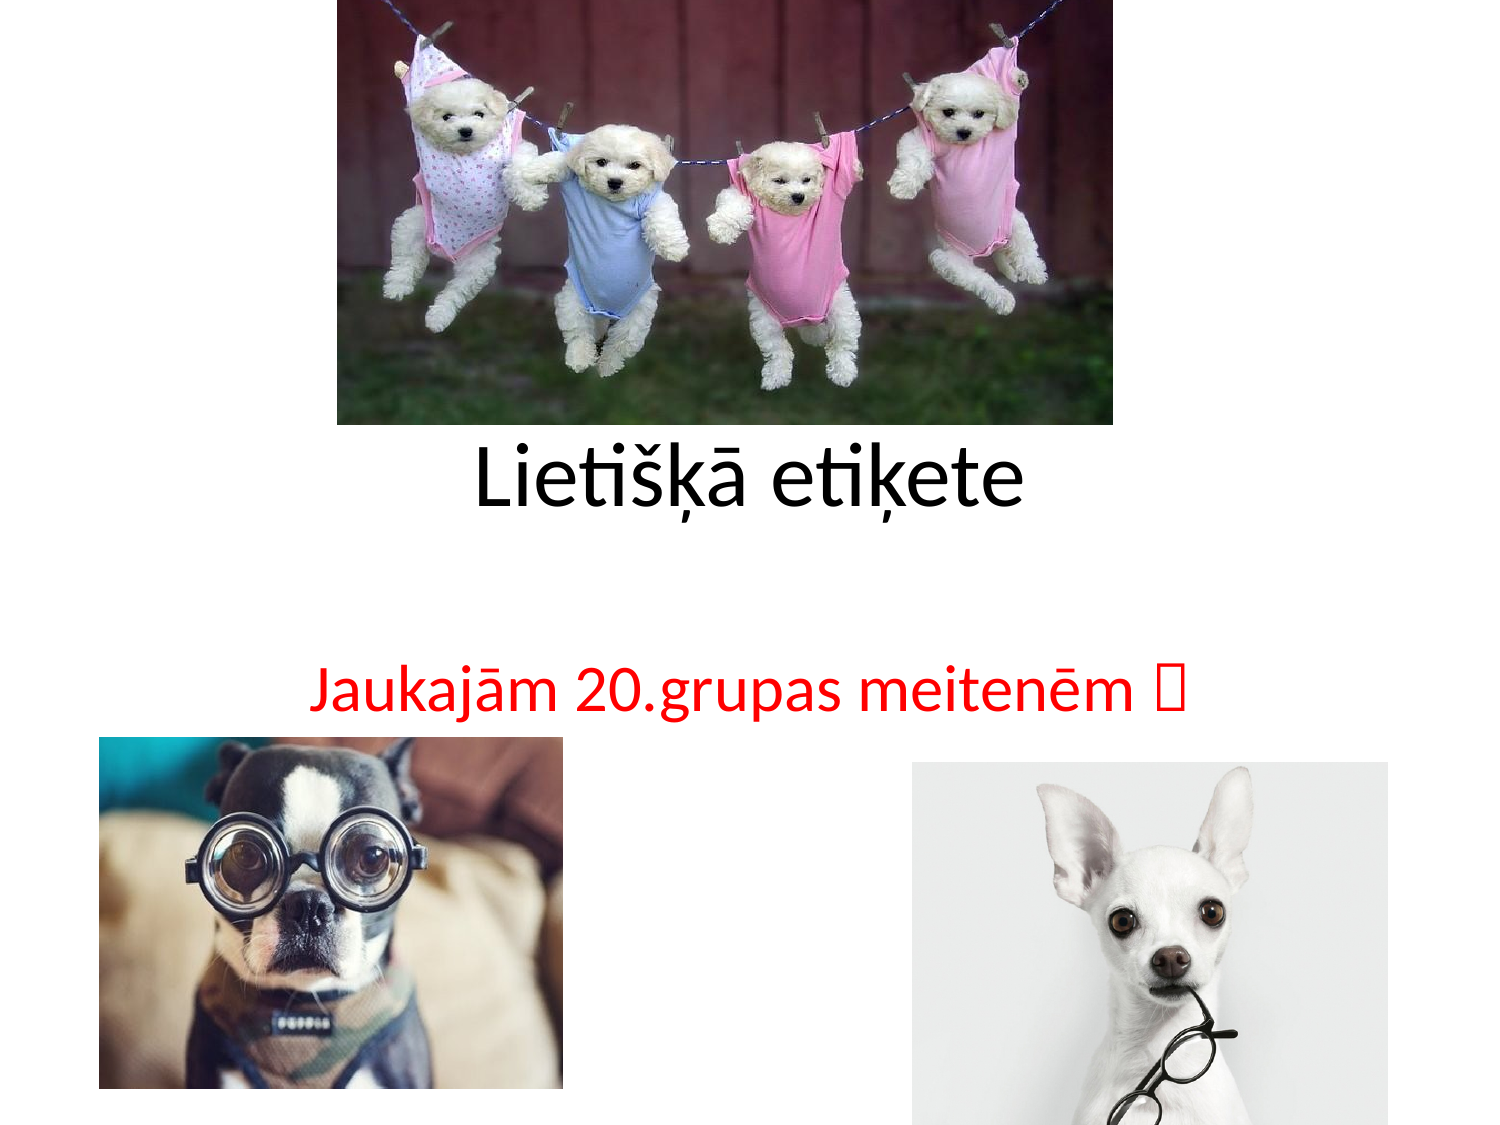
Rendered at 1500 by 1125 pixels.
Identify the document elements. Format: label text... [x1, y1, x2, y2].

subtitle Jaukajām 20.grupas meitenēm  [225, 637, 1275, 925]
title Lietišķā etiķete [112, 349, 1388, 591]
picture [912, 762, 1388, 1125]
picture [99, 737, 563, 1089]
picture [337, 0, 1113, 426]
